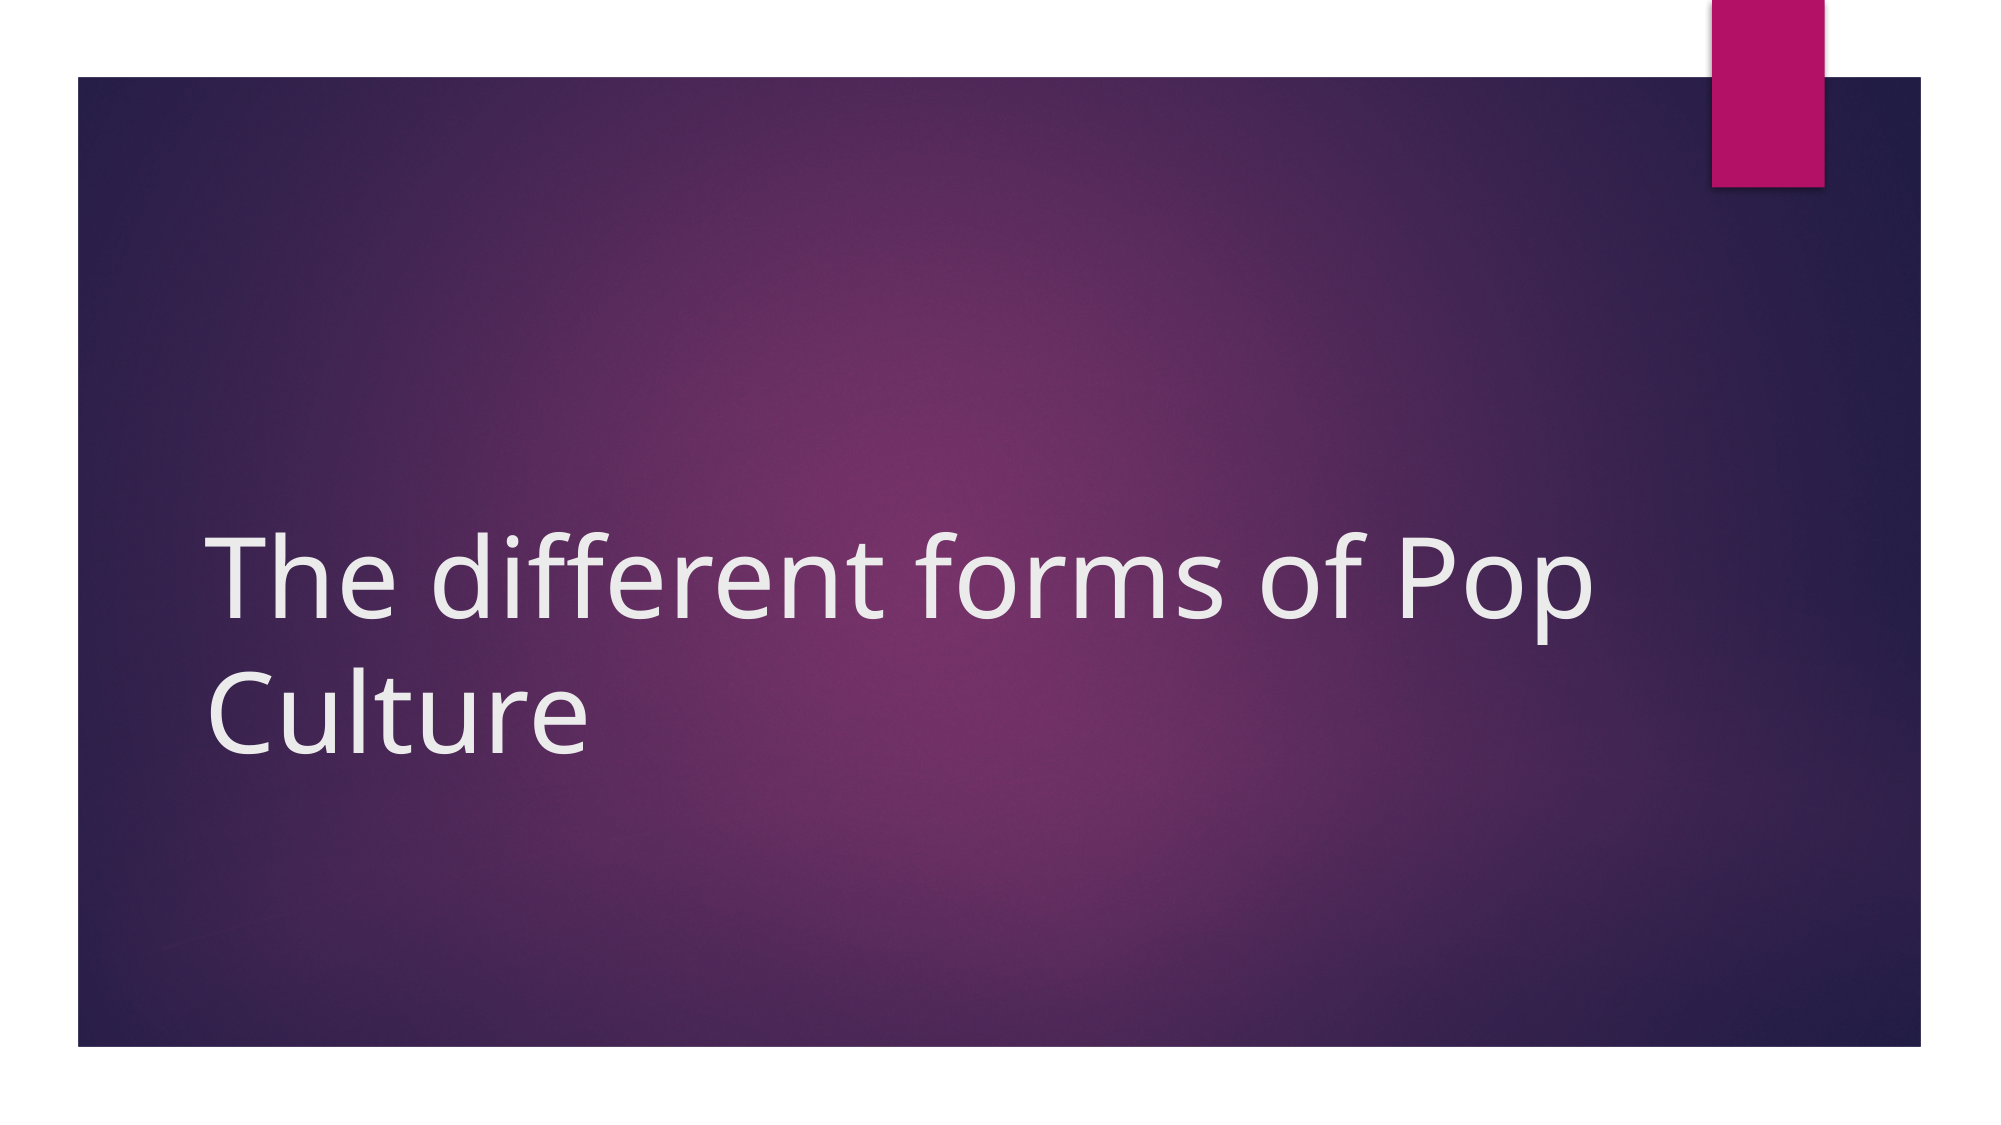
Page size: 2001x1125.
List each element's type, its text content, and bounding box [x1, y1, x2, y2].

title The different forms of Pop Culture [189, 344, 1638, 784]
